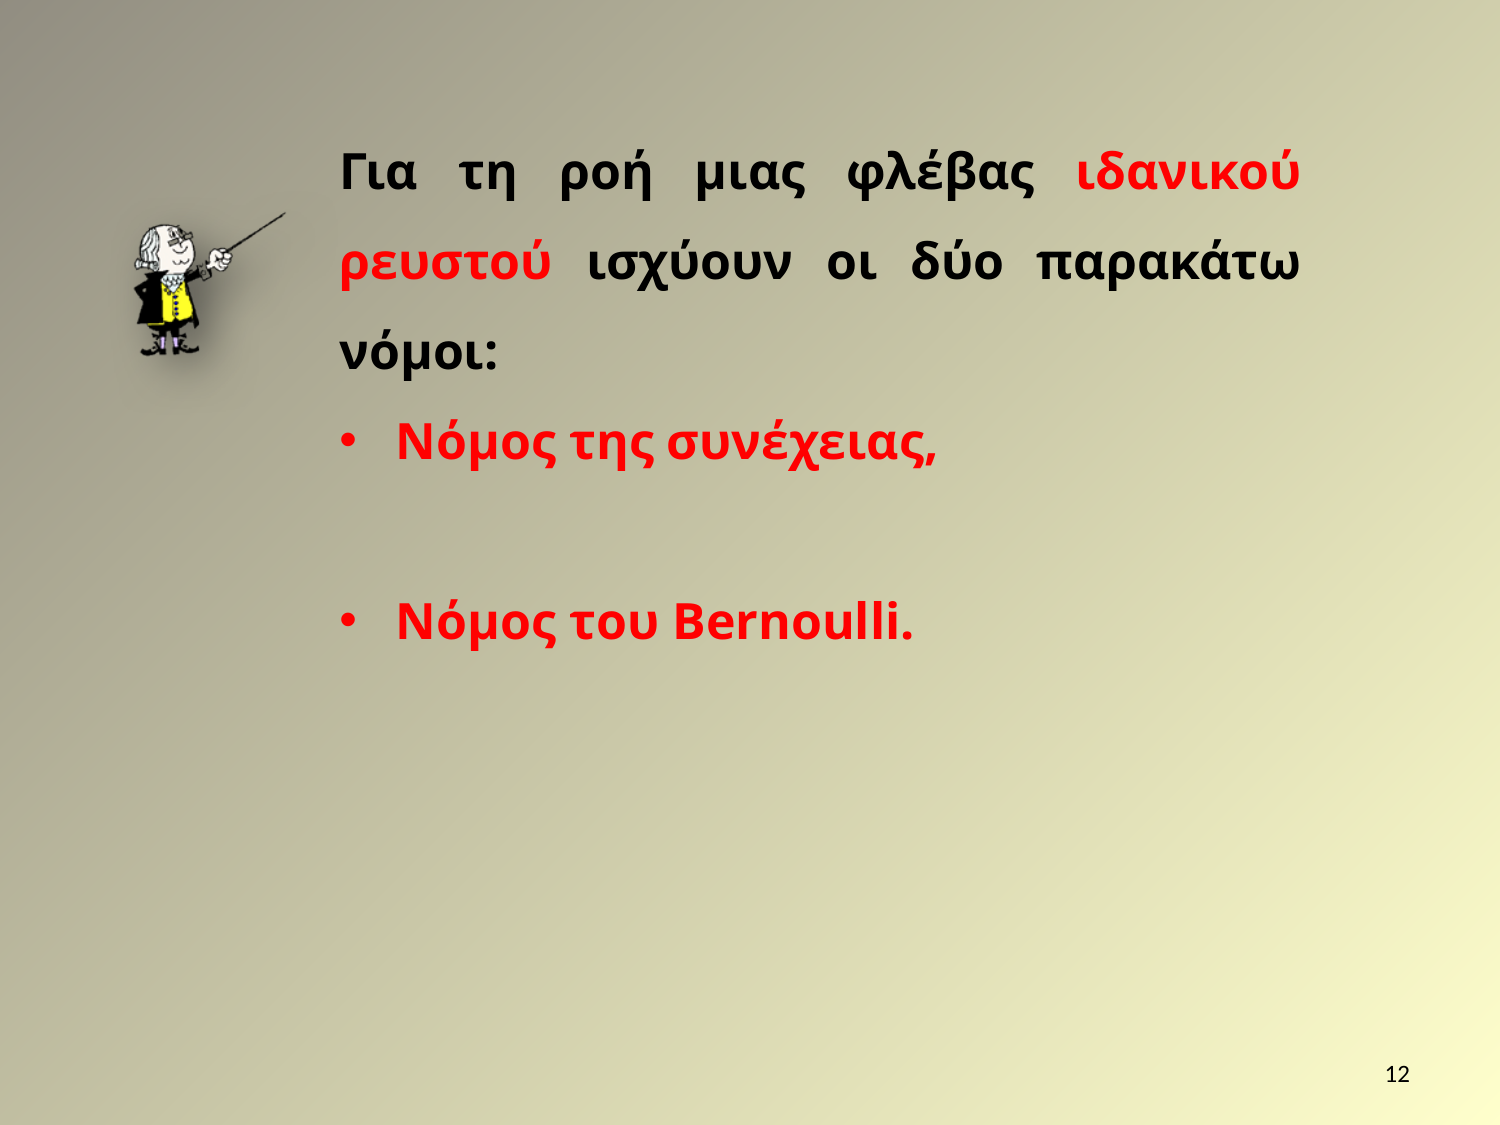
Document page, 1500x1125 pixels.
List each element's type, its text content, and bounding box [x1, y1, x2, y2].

slide_number 12 [1074, 1042, 1425, 1103]
picture [123, 207, 289, 366]
text_box Για τη ροή μιας φλέβας ιδανικού ρευστού ισχύουν οι δύο παρακάτω νόμοι: Νόμος της συνέχειας, Νόμος του Bernoulli. [324, 101, 1317, 657]
